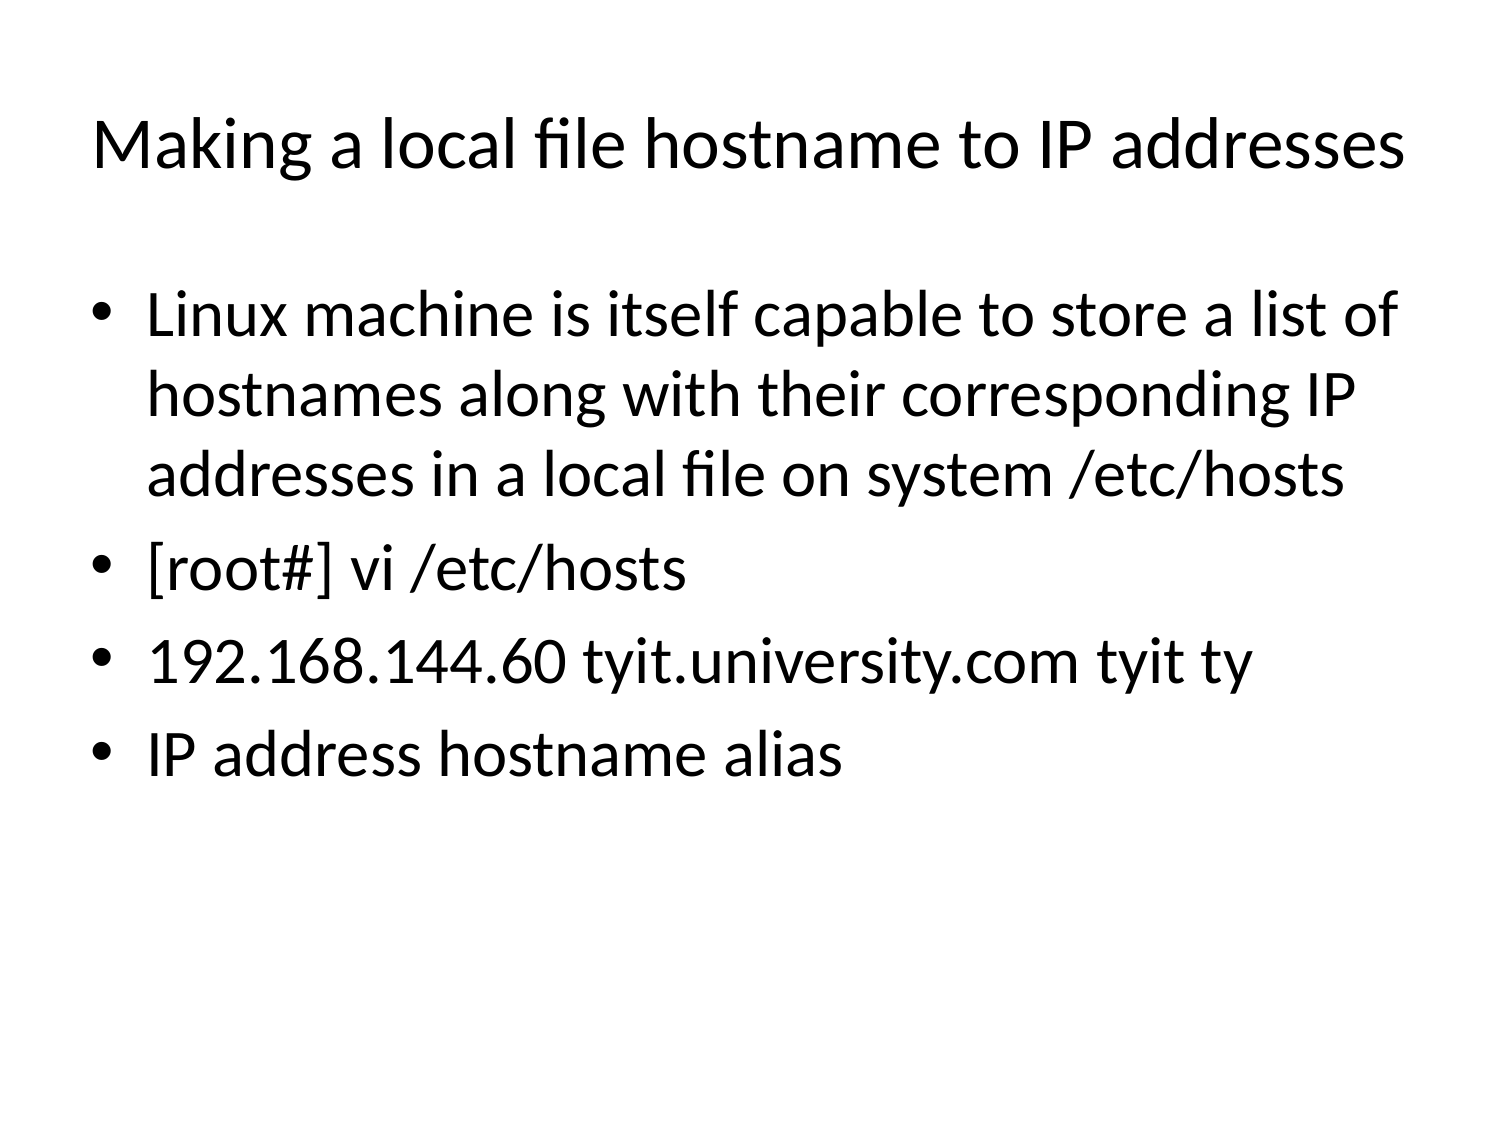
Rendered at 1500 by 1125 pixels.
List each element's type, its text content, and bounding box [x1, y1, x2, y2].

list Linux machine is itself capable to store a list of hostnames along with their corresponding IP addresses in a local file on system /etc/hosts [root#] vi /etc/hosts 192.168.144.60 tyit.university.com tyit ty IP address hostname alias [75, 262, 1425, 1005]
title Making a local file hostname to IP addresses [75, 45, 1425, 233]
